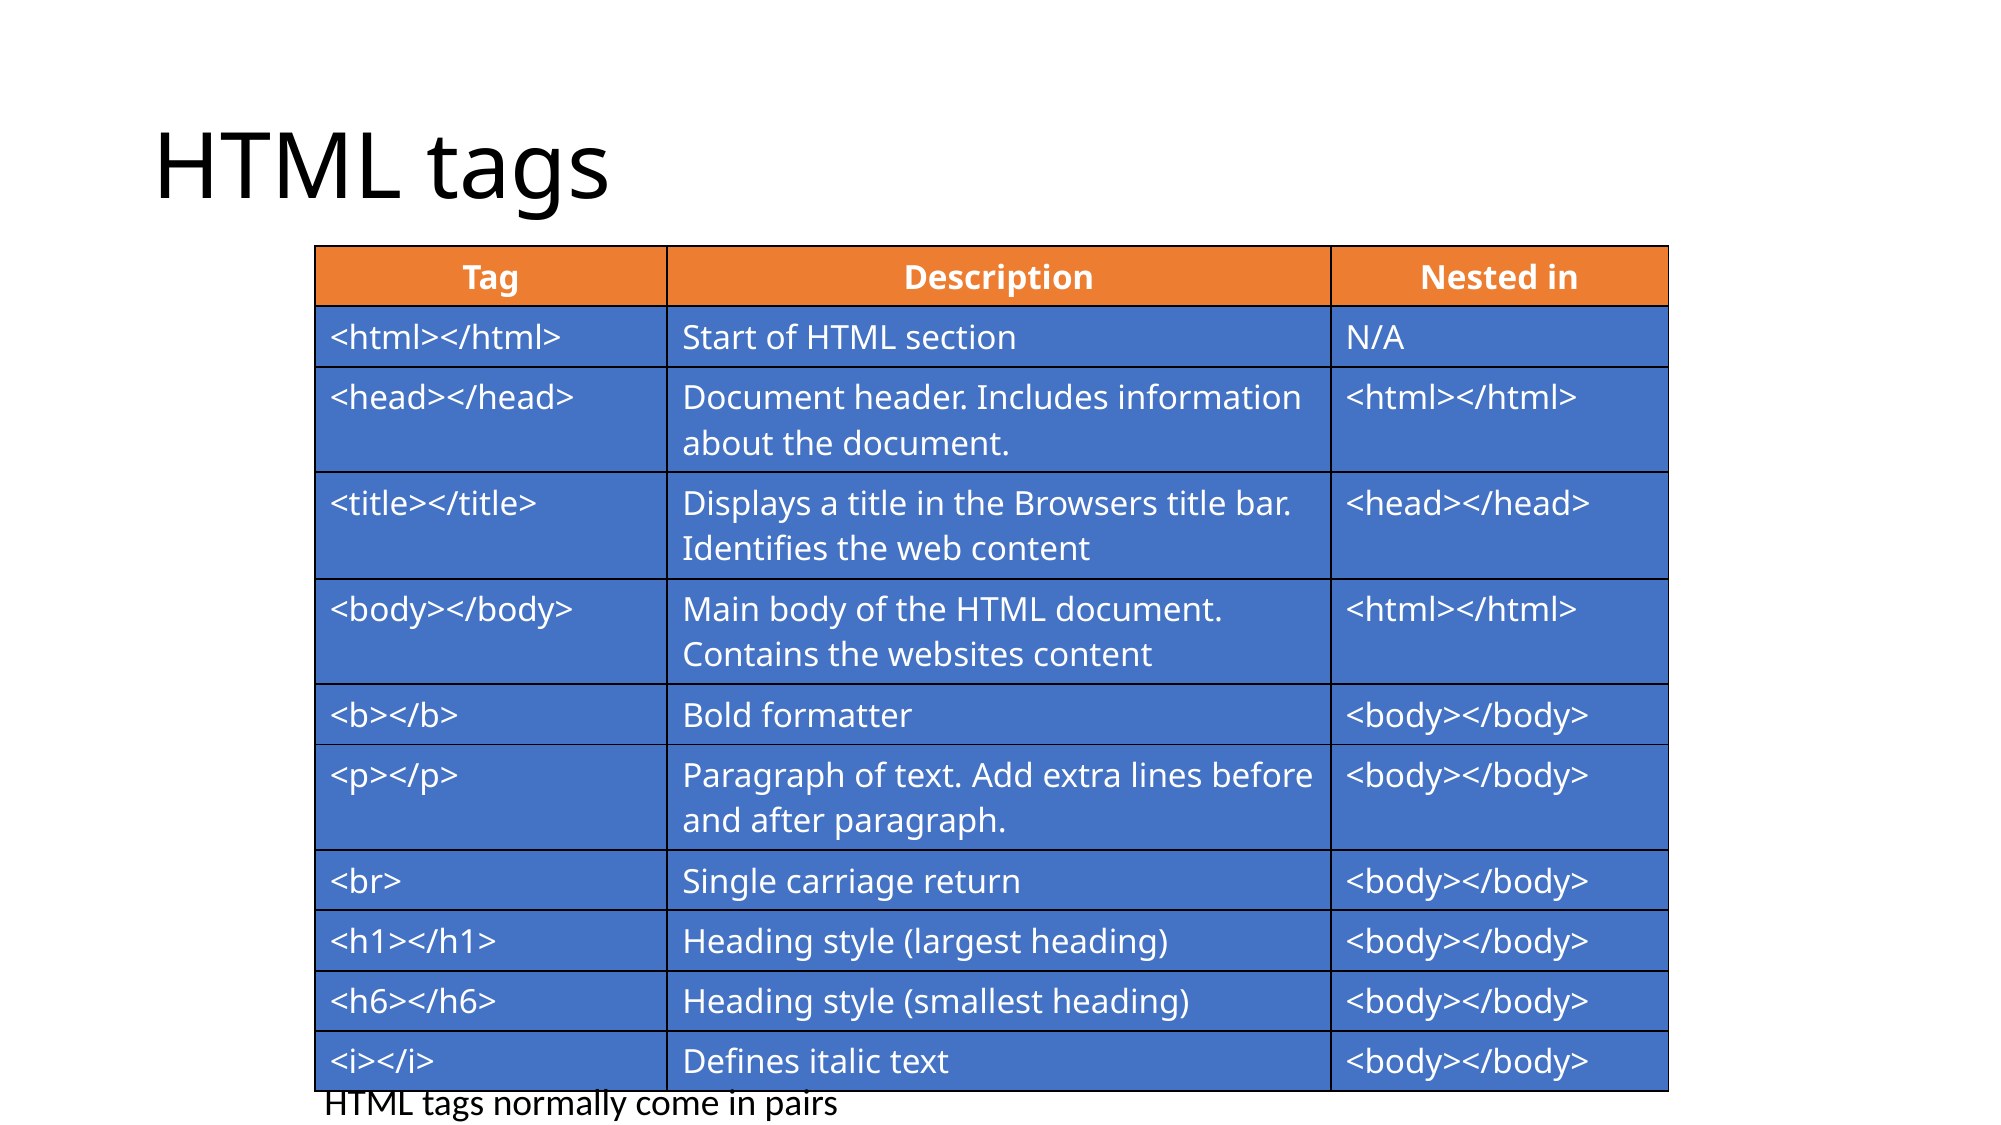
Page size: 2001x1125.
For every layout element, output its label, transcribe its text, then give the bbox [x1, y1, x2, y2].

table_cell Single carriage return [668, 851, 1330, 909]
table_cell Main body of the HTML document. Contains the websites content [668, 580, 1330, 683]
table_cell Bold formatter [668, 685, 1330, 744]
table_cell N/A [1332, 307, 1668, 366]
table_cell Document header. Includes information about the document. [668, 368, 1330, 471]
table_cell <html></html> [316, 307, 666, 366]
title HTML tags [137, 59, 1863, 278]
table_cell <body></body> [1332, 911, 1668, 970]
table_header Description [668, 247, 1330, 305]
table_cell <p></p> [316, 745, 666, 849]
table_cell <title></title> [316, 473, 666, 578]
table_cell <body></body> [1332, 685, 1668, 744]
table_cell <body></body> [1332, 851, 1668, 909]
table_cell Heading style (smallest heading) [668, 972, 1330, 1030]
text_box HTML tags normally come in pairs [309, 1070, 854, 1125]
table_cell Heading style (largest heading) [668, 911, 1330, 970]
table_cell <h6></h6> [316, 972, 666, 1030]
table_cell <head></head> [1332, 473, 1668, 578]
table_cell Displays a title in the Browsers title bar. Identifies the web content [668, 473, 1330, 578]
table_cell Paragraph of text. Add extra lines before and after paragraph. [668, 745, 1330, 849]
table_cell <i></i> [316, 1032, 666, 1070]
table_cell <body></body> [1332, 745, 1668, 849]
table_cell <h1></h1> [316, 911, 666, 970]
table_cell <br> [316, 851, 666, 909]
table_cell <html></html> [1332, 368, 1668, 471]
table_cell <head></head> [316, 368, 666, 471]
table_cell Start of HTML section [668, 307, 1330, 366]
table_cell Defines italic text [668, 1032, 1330, 1090]
table_cell <body></body> [316, 580, 666, 683]
table_header Nested in [1332, 247, 1668, 305]
table_cell <html></html> [1332, 580, 1668, 683]
table_header Tag [316, 247, 666, 305]
table_cell <body></body> [1332, 972, 1668, 1030]
table_cell <body></body> [1332, 1032, 1668, 1090]
table_cell <b></b> [316, 685, 666, 744]
